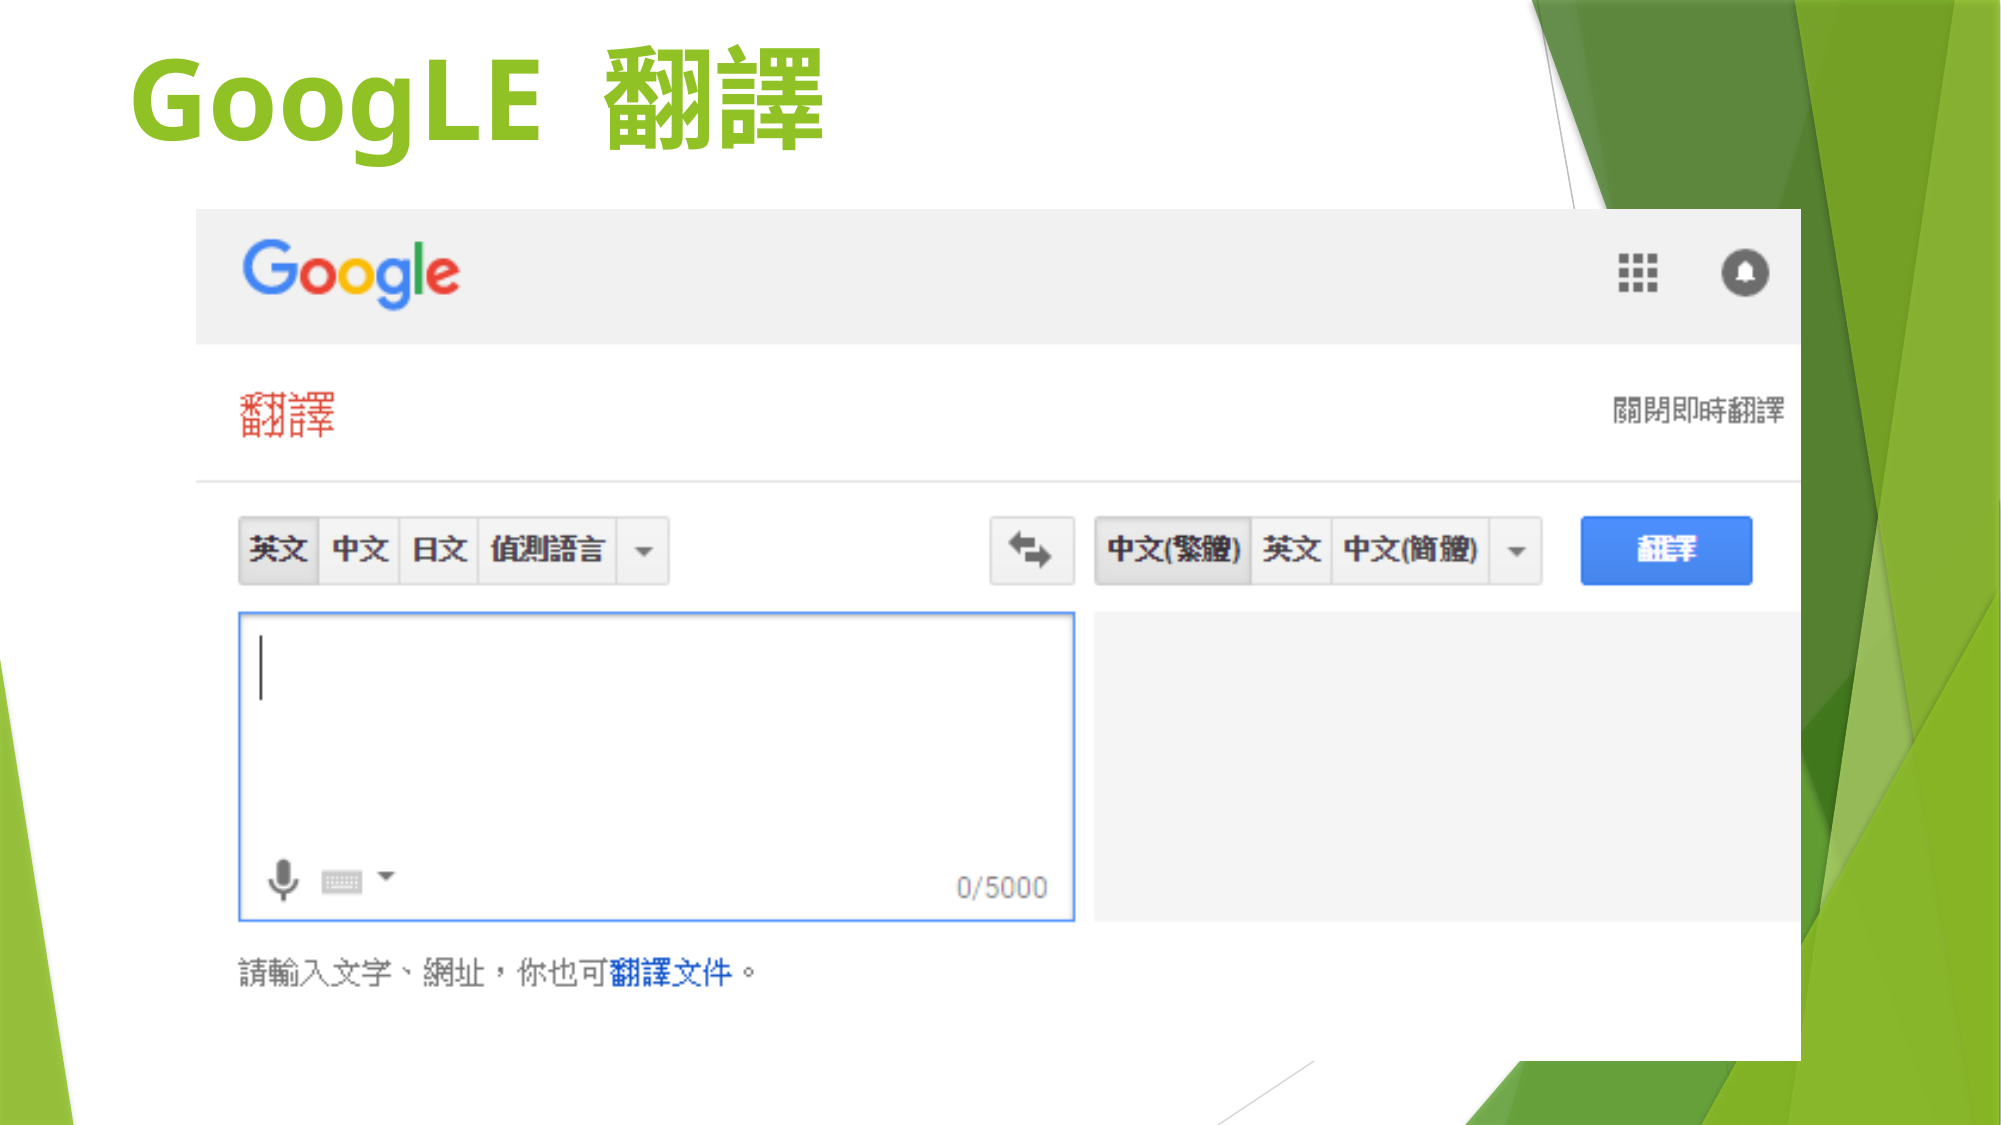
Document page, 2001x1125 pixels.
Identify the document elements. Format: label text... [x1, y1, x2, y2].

title GoogLE 翻譯 [112, 20, 1818, 210]
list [196, 209, 1802, 1061]
